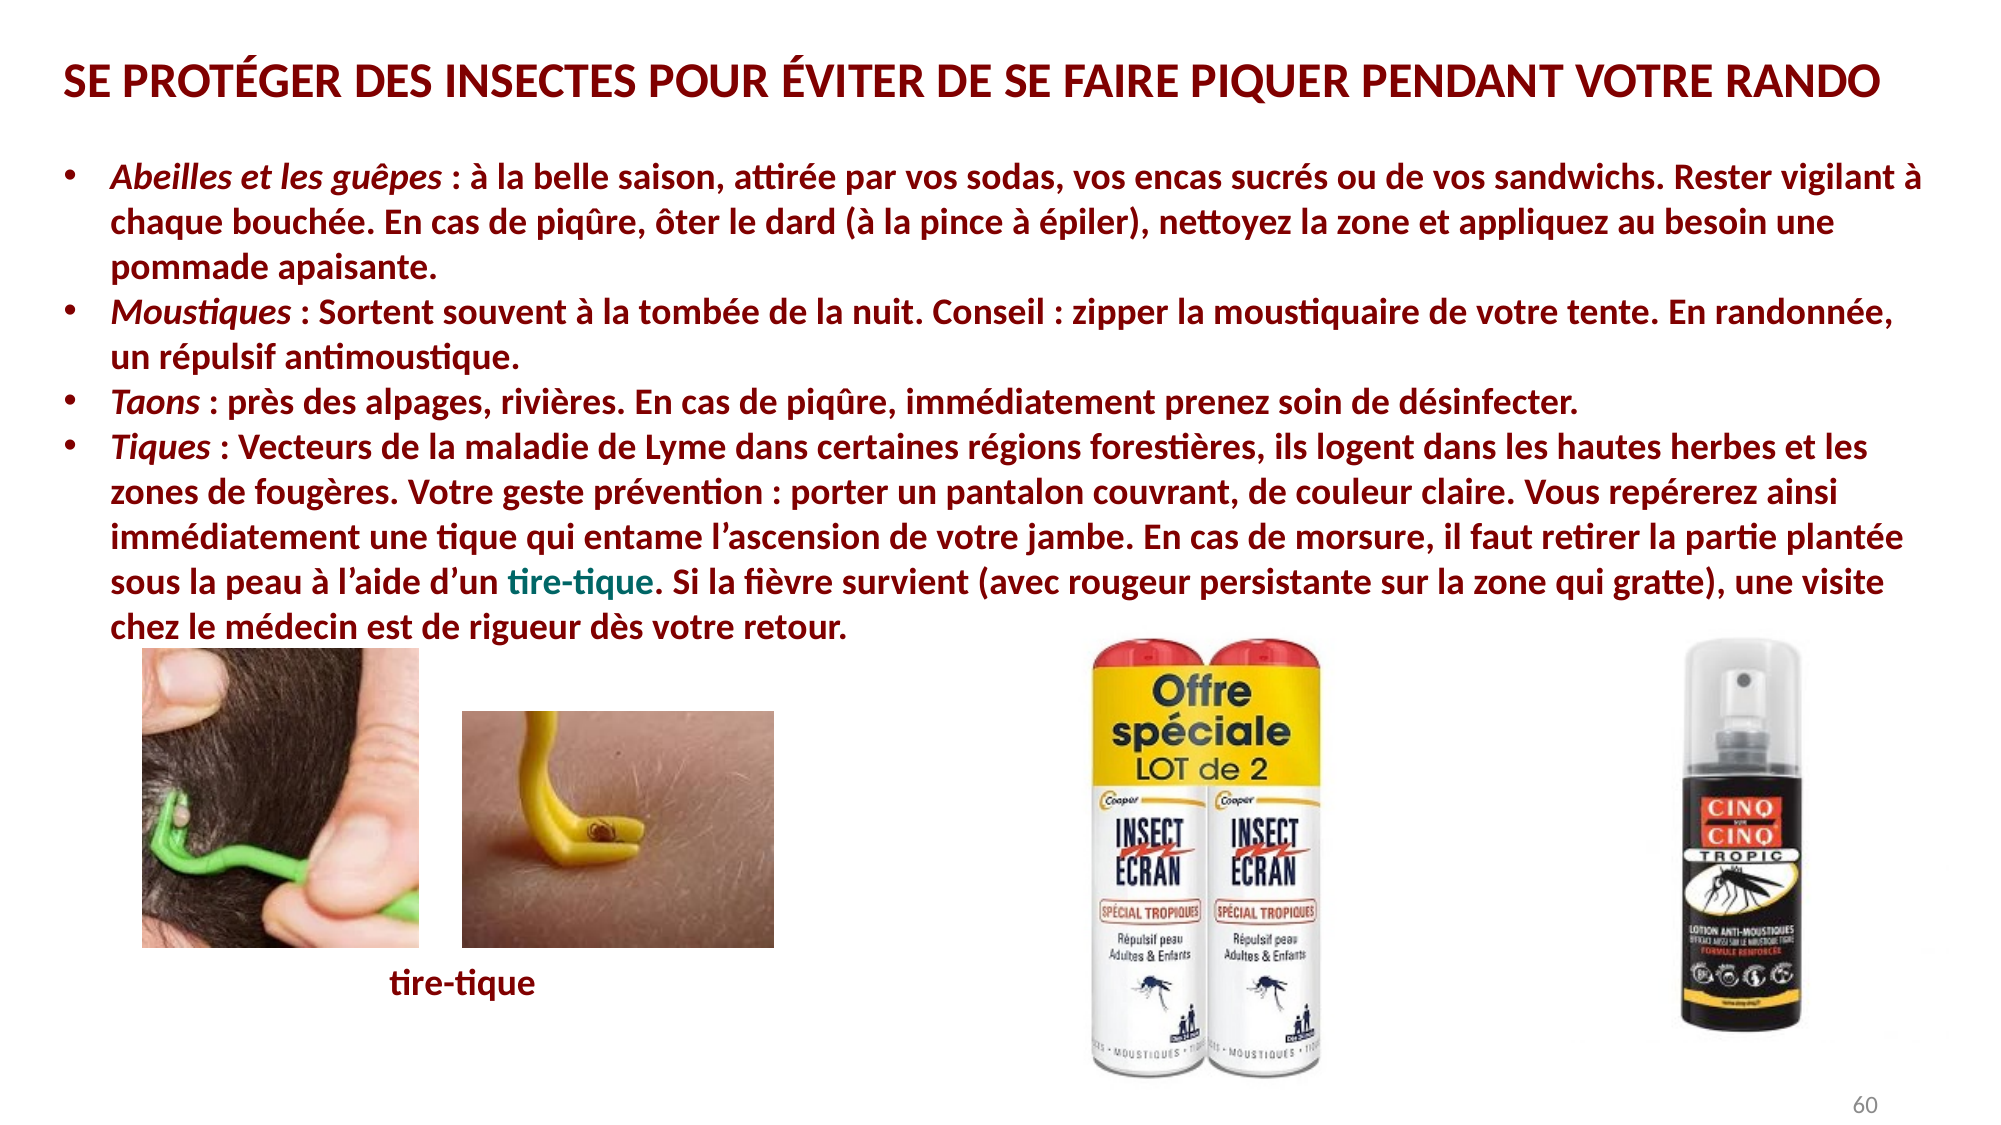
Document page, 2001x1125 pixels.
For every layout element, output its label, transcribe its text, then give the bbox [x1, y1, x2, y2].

picture [1534, 628, 1949, 1043]
picture [462, 711, 774, 948]
picture [142, 648, 419, 948]
text_box SE PROTÉGER DES INSECTES POUR ÉVITER DE SE FAIRE PIQUER PENDANT VOTRE RANDO Abeilles et les guêpes : à la belle saison, attirée par vos sodas, vos encas sucrés ou de vos sandwichs. Rester vigilant à chaque bouchée. En cas de piqûre, ôter le dard (à la pince à épiler), nettoyez la zone et appliquez au besoin une pommade apaisante. Moustiques : Sortent souvent à la tombée de la nuit. Conseil : zipper la moustiquaire de votre tente. En randonnée, un répulsif antimoustique. Taons : près des alpages, rivières. En cas de piqûre, immédiatement prenez soin de désinfecter. Tiques : Vecteurs de la maladie de Lyme dans certaines régions forestières, ils logent dans les hautes herbes et les zones de fougères. Votre geste prévention : porter un pantalon couvrant, de couleur claire. Vous repérerez ainsi immédiatement une tique qui entame l’ascension de votre jambe. En cas de morsure, il faut retirer la partie plantée sous la peau à l’aide d’un tire-tique. Si la fièvre survient (avec rougeur persistante sur la zone qui gratte), une visite chez le médecin est de rigueur dès votre retour. [48, 39, 1959, 655]
picture [1059, 614, 1394, 1104]
text_box tire-tique [331, 950, 594, 1010]
slide_number 60 [1443, 1074, 1894, 1125]
